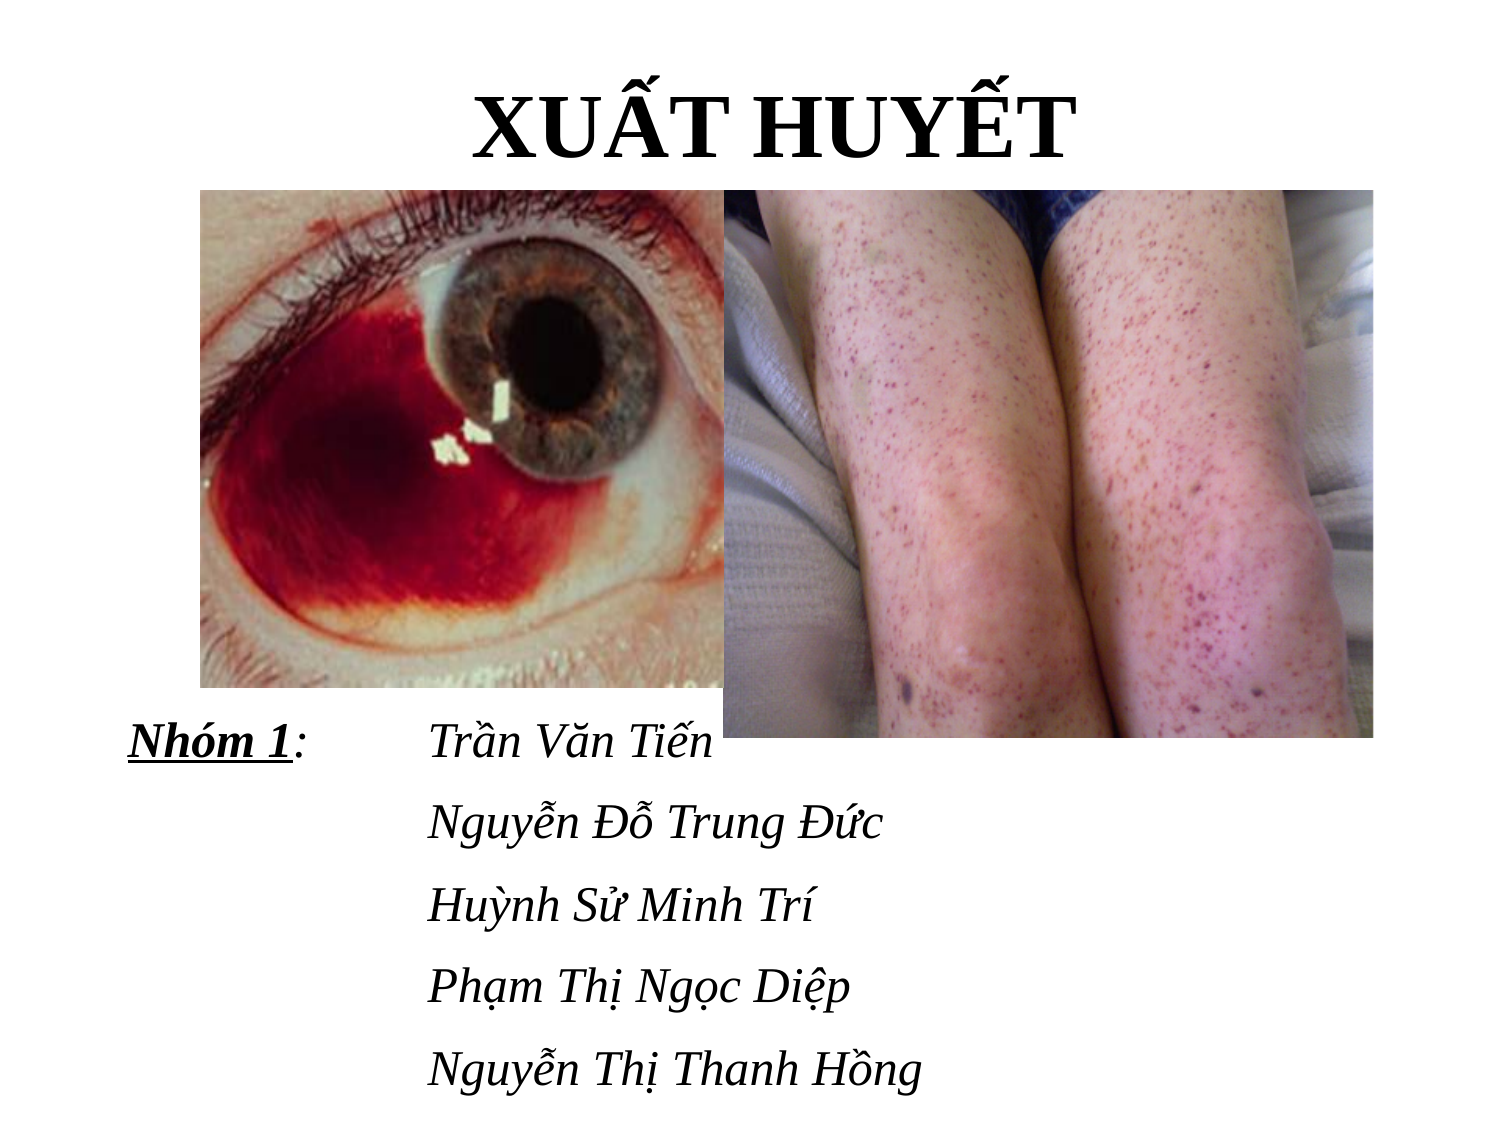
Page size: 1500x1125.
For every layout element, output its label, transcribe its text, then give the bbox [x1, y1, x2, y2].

subtitle Nhóm 1: Trần Văn Tiến Nguyễn Đỗ Trung Đức Huỳnh Sử Minh Trí Phạm Thị Ngọc Diệp Nguyễn Thị Thanh Hồng [112, 687, 1163, 975]
picture [199, 190, 1376, 738]
title XUẤT HUYẾT [137, 0, 1413, 242]
